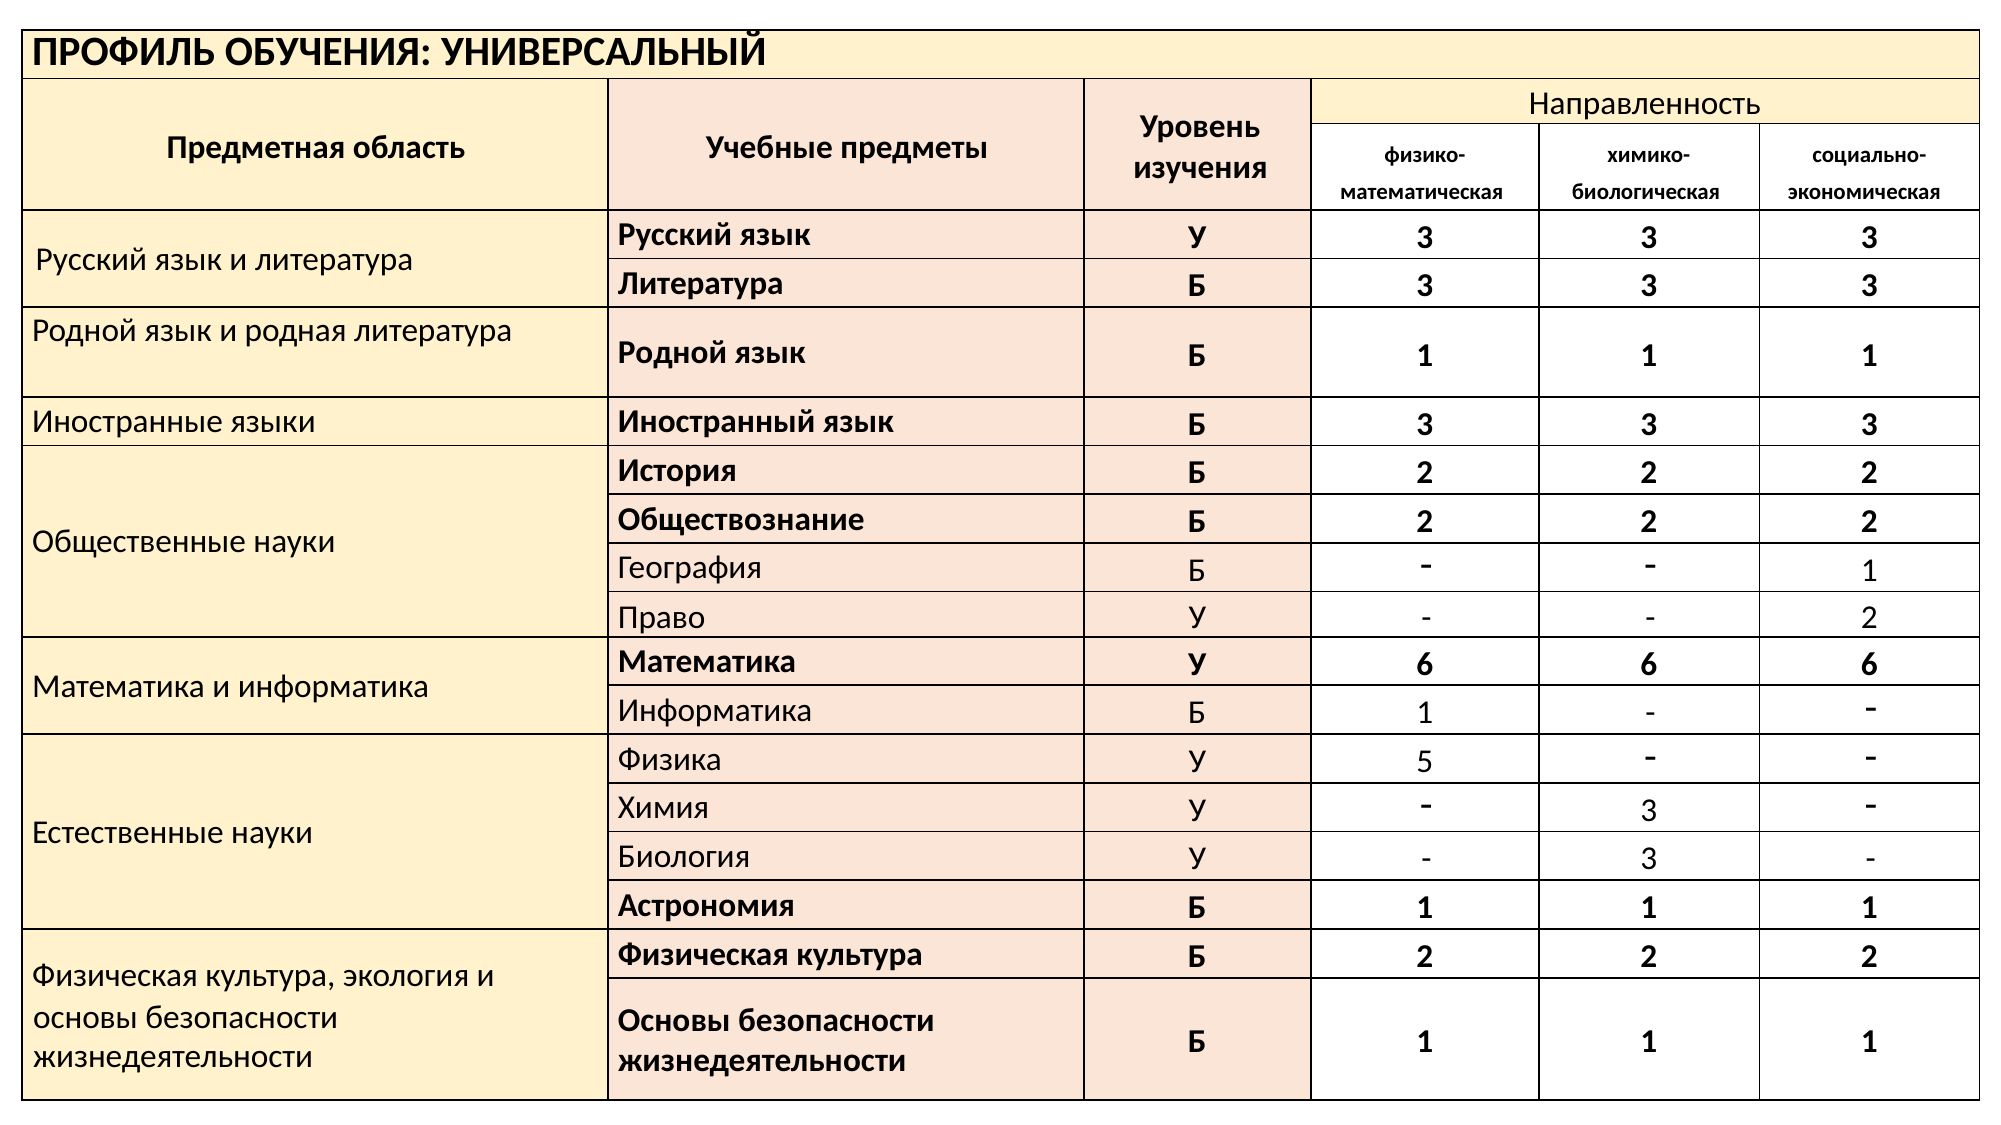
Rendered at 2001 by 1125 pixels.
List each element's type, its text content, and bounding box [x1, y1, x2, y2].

table_cell Биология [609, 832, 1083, 879]
table_cell 3 [1540, 398, 1759, 445]
table_cell 3 [1312, 398, 1538, 445]
table_cell 2 [1312, 446, 1538, 493]
table_cell 2 [1760, 495, 1979, 542]
table_cell 2 [1760, 930, 1979, 977]
table_cell Родной язык и родная литература [23, 308, 607, 396]
table_cell Уровень изучения [1085, 79, 1310, 209]
table_cell 3 [1760, 398, 1979, 445]
table_cell Учебные предметы [609, 79, 1083, 209]
table_cell 2 [1760, 446, 1979, 493]
table_cell - [1540, 735, 1759, 782]
table_cell - [1540, 686, 1759, 733]
table_cell 1 [1760, 979, 1979, 1099]
table_cell Математика [609, 638, 1083, 684]
table_cell Б [1085, 930, 1310, 977]
table_cell 1 [1312, 308, 1538, 396]
table_cell Родной язык [609, 308, 1083, 396]
table_cell 3 [1540, 211, 1759, 258]
table_cell 3 [1760, 211, 1979, 258]
table_cell - [1312, 832, 1538, 879]
table_cell Физика [609, 735, 1083, 782]
table_cell химико- биологическая [1540, 124, 1759, 209]
table_cell Иностранные языки [23, 398, 607, 445]
table_cell Математика и информатика [23, 638, 607, 733]
table_cell - [1312, 592, 1538, 636]
table_cell 1 [1760, 881, 1979, 928]
table_cell Б [1085, 979, 1310, 1099]
table_cell социально- экономическая [1760, 124, 1979, 209]
table_cell Русский язык [609, 211, 1083, 258]
table_cell 6 [1312, 638, 1538, 684]
table_cell Б [1085, 446, 1310, 493]
table_cell Естественные науки [23, 735, 607, 928]
table_cell Информатика [609, 686, 1083, 733]
table_cell Предметная область [23, 79, 607, 209]
table_cell Б [1085, 308, 1310, 396]
table_cell Б [1085, 881, 1310, 928]
table_cell История [609, 446, 1083, 493]
table_cell Литература [609, 259, 1083, 306]
table_cell 1 [1760, 544, 1979, 591]
table_cell Химия [609, 784, 1083, 831]
table_cell 3 [1540, 784, 1759, 831]
table_cell 3 [1540, 259, 1759, 306]
table_cell 1 [1540, 881, 1759, 928]
table_cell Б [1085, 259, 1310, 306]
table_cell Б [1085, 495, 1310, 542]
table_cell 5 [1312, 735, 1538, 782]
table_cell 2 [1540, 495, 1759, 542]
table_cell 3 [1312, 259, 1538, 306]
table_cell Астрономия [609, 881, 1083, 928]
table_cell Общественные науки [23, 446, 607, 636]
table_cell Право [609, 592, 1083, 636]
table_cell - [1540, 592, 1759, 636]
table_cell - [1760, 832, 1979, 879]
table_cell 6 [1540, 638, 1759, 684]
table_cell География [609, 544, 1083, 591]
table_cell физико- математическая [1312, 124, 1538, 209]
table_cell 1 [1312, 881, 1538, 928]
table_cell 2 [1312, 495, 1538, 542]
table_cell У [1085, 211, 1310, 258]
table_cell 2 [1540, 930, 1759, 977]
table_cell 2 [1540, 446, 1759, 493]
table_cell Б [1085, 398, 1310, 445]
table_cell Обществознание [609, 495, 1083, 542]
table_cell 1 [1540, 308, 1759, 396]
table_cell У [1085, 735, 1310, 782]
table_cell Направленность [1312, 79, 1979, 123]
table_cell 1 [1760, 308, 1979, 396]
table_cell - [1540, 544, 1759, 591]
table_cell Б [1085, 686, 1310, 733]
table_cell - [1760, 735, 1979, 782]
table_cell 6 [1760, 638, 1979, 684]
table_cell 3 [1760, 259, 1979, 306]
table_cell У [1085, 784, 1310, 831]
table_cell У [1085, 638, 1310, 684]
table_cell 2 [1760, 592, 1979, 636]
table_cell 1 [1312, 686, 1538, 733]
table_cell У [1085, 592, 1310, 636]
table_cell - [1760, 784, 1979, 831]
table_cell 3 [1312, 211, 1538, 258]
table_cell Основы безопасности жизнедеятельности [609, 979, 1083, 1099]
table_cell - [1312, 544, 1538, 591]
table_cell 1 [1540, 979, 1759, 1099]
table_cell Физическая культура, экология и основы безопасности жизнедеятельности [23, 930, 607, 1099]
table_cell У [1085, 832, 1310, 879]
table_cell 3 [1540, 832, 1759, 879]
table_header ПРОФИЛЬ ОБУЧЕНИЯ: УНИВЕРСАЛЬНЫЙ [23, 31, 1979, 78]
table_cell 2 [1312, 930, 1538, 977]
table_cell - [1760, 686, 1979, 733]
table_cell Б [1085, 544, 1310, 591]
table_cell Иностранный язык [609, 398, 1083, 445]
table_cell 1 [1312, 979, 1538, 1099]
table_cell Русский язык и литература [23, 211, 607, 306]
table_cell - [1312, 784, 1538, 831]
table_cell Физическая культура [609, 930, 1083, 977]
